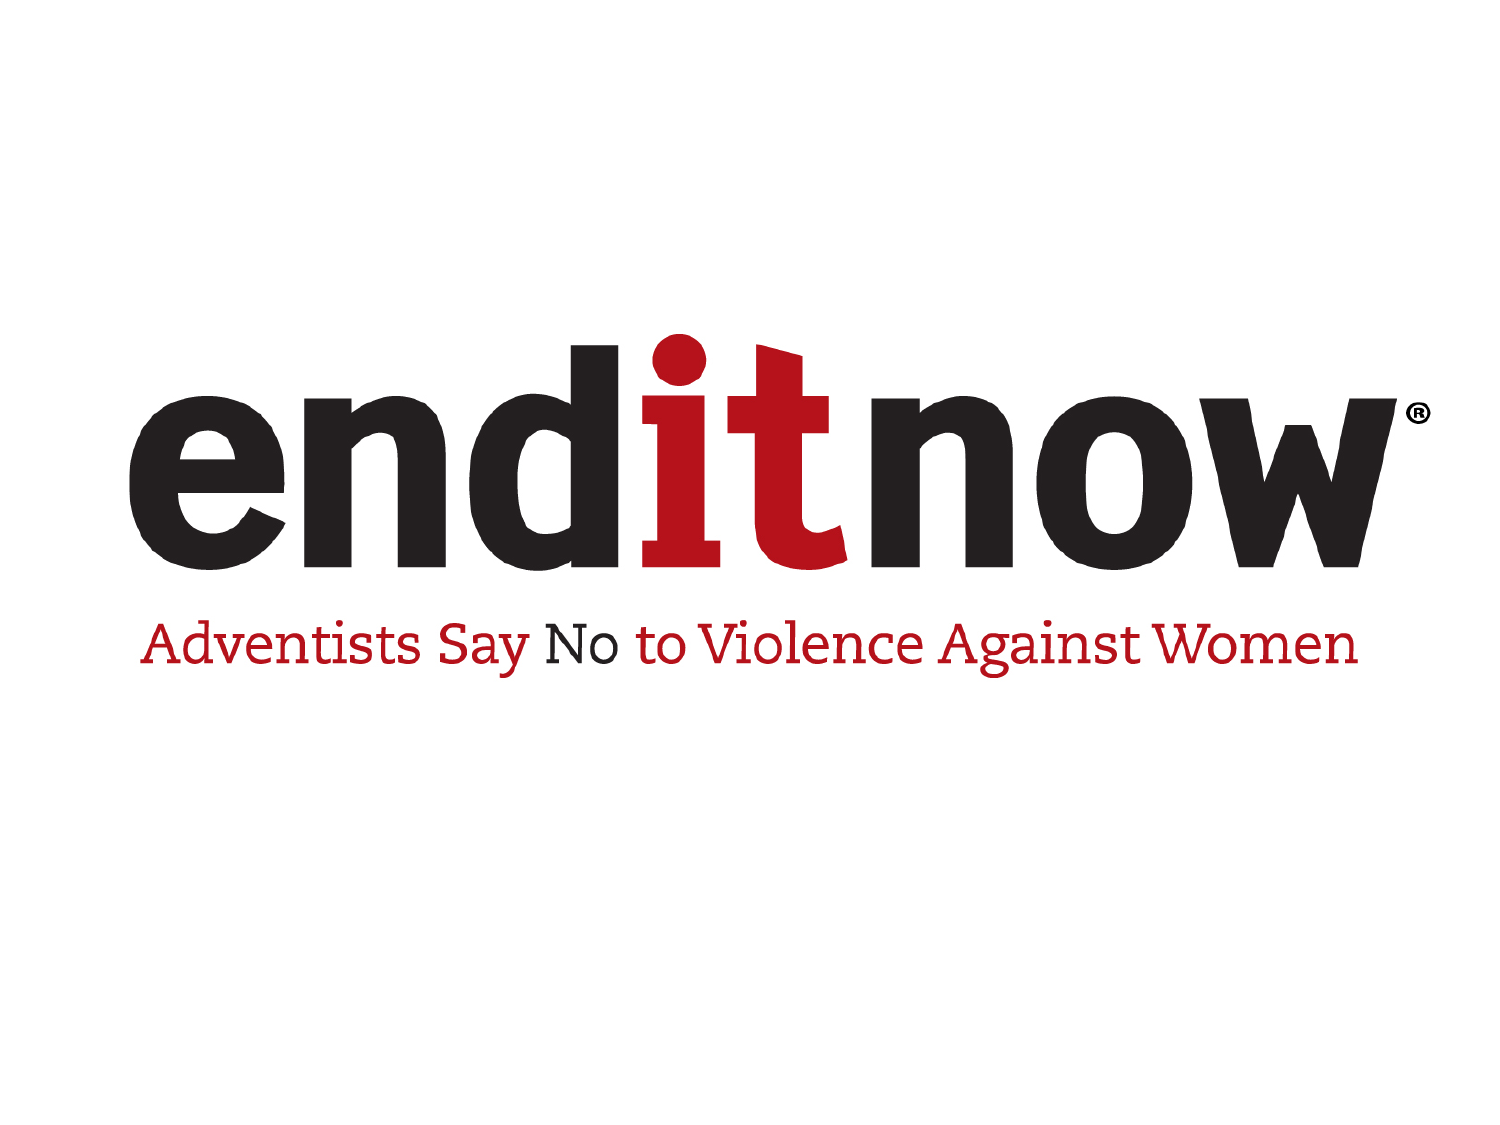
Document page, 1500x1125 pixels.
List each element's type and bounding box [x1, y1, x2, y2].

picture [74, 299, 1451, 713]
